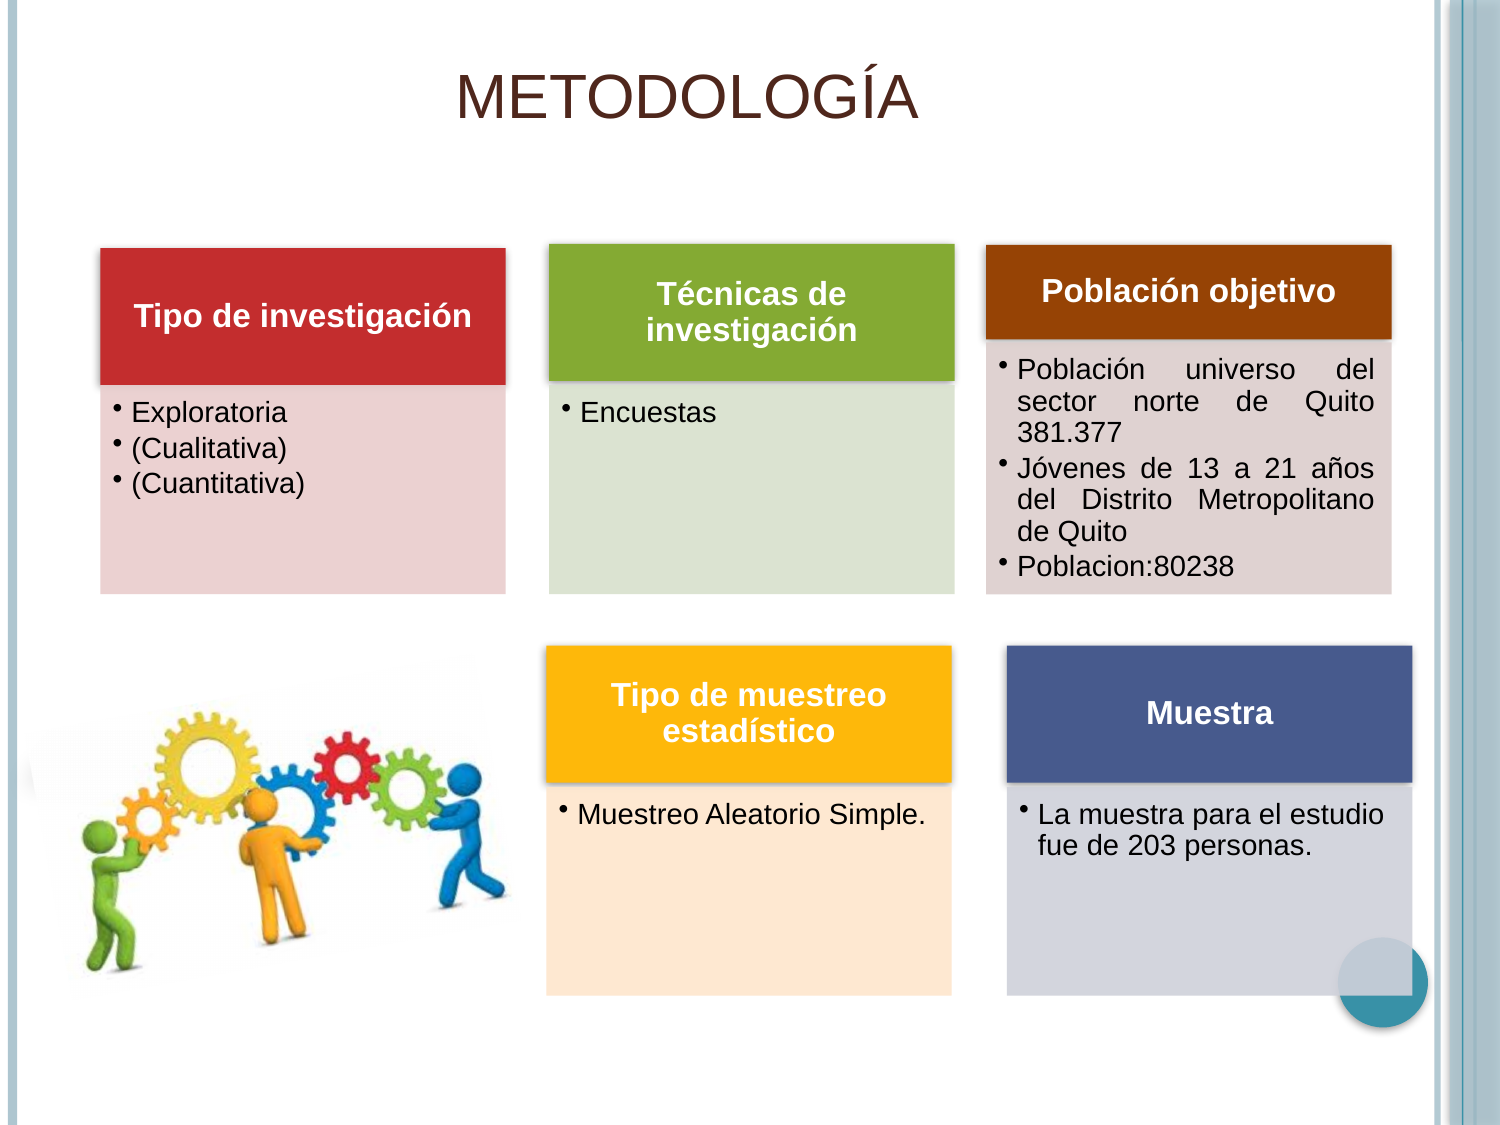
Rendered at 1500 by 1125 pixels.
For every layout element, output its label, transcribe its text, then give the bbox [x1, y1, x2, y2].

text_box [548, 243, 956, 599]
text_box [1006, 645, 1413, 1001]
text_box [545, 645, 953, 1001]
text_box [99, 243, 507, 599]
title METODOLOGÍA [75, 0, 1300, 188]
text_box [985, 243, 1393, 599]
picture [25, 655, 520, 999]
